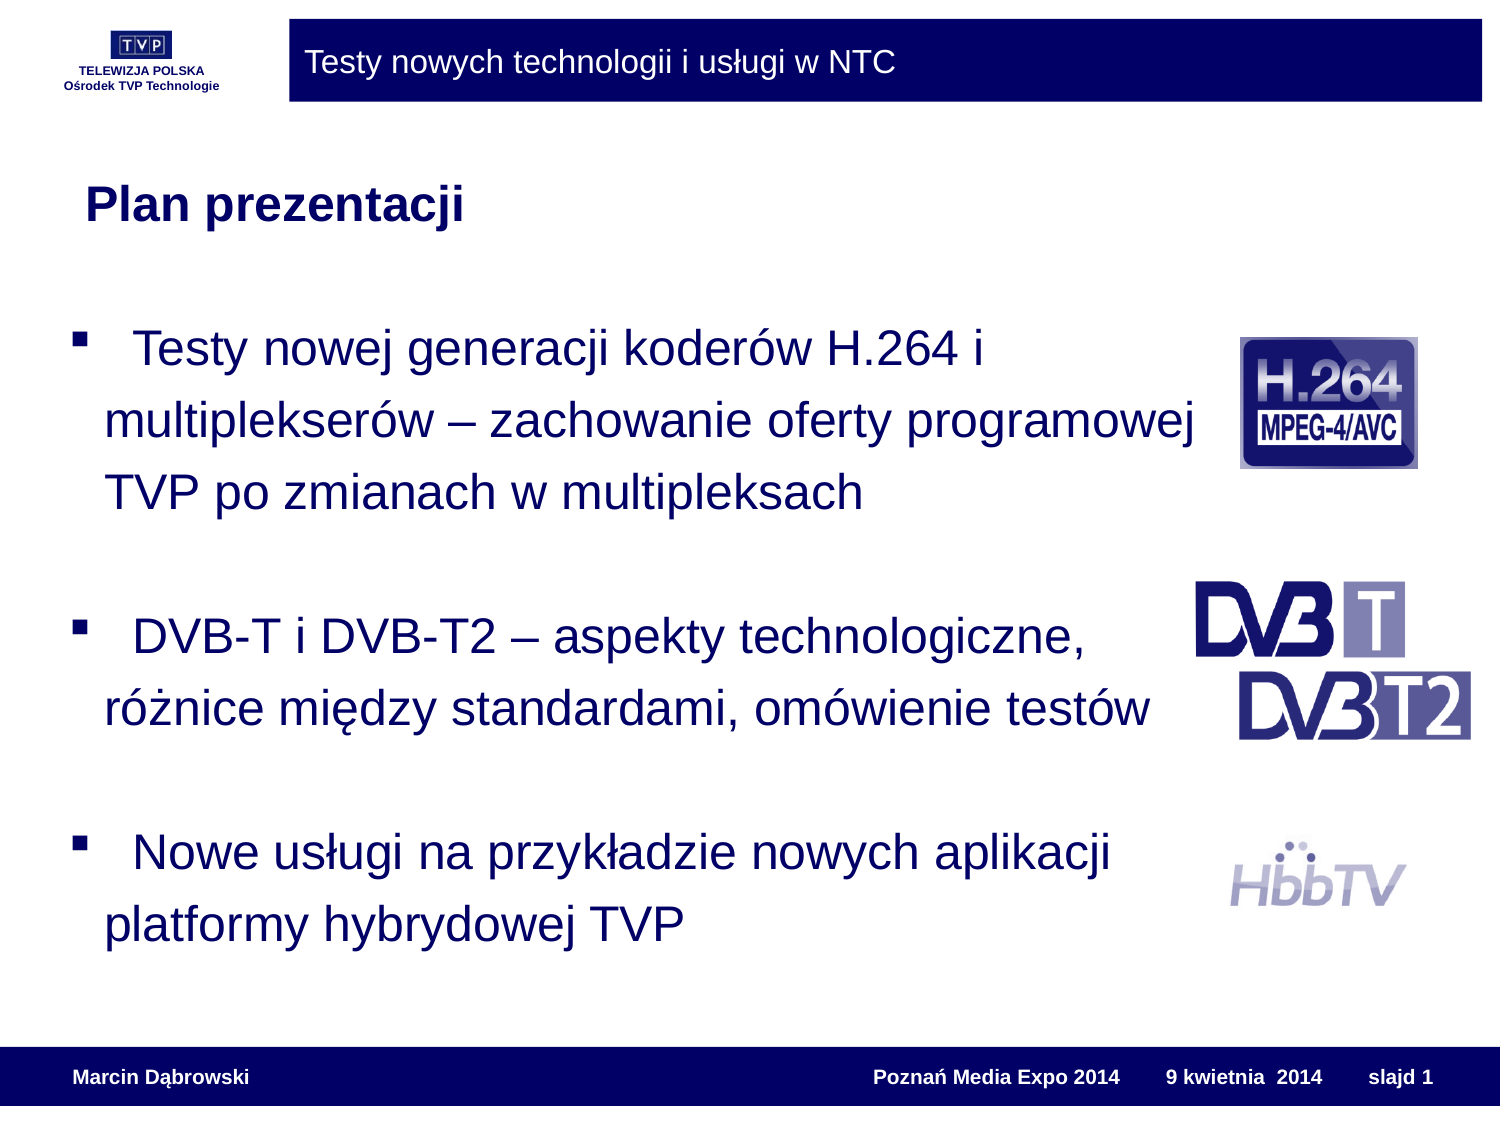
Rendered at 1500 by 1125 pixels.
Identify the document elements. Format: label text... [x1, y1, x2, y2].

picture [1237, 669, 1472, 741]
picture [110, 30, 172, 59]
picture [1240, 336, 1419, 470]
picture [1223, 834, 1416, 919]
picture [1193, 579, 1407, 659]
text_box Plan prezentacji Testy nowej generacji koderów H.264 i multiplekserów – zachowanie oferty programowej TVP po zmianach w multipleksach DVB-T i DVB-T2 – aspekty technologiczne, różnice między standardami, omówienie testów Nowe usługi na przykładzie nowych aplikacji platformy hybrydowej TVP [14, 152, 1255, 959]
